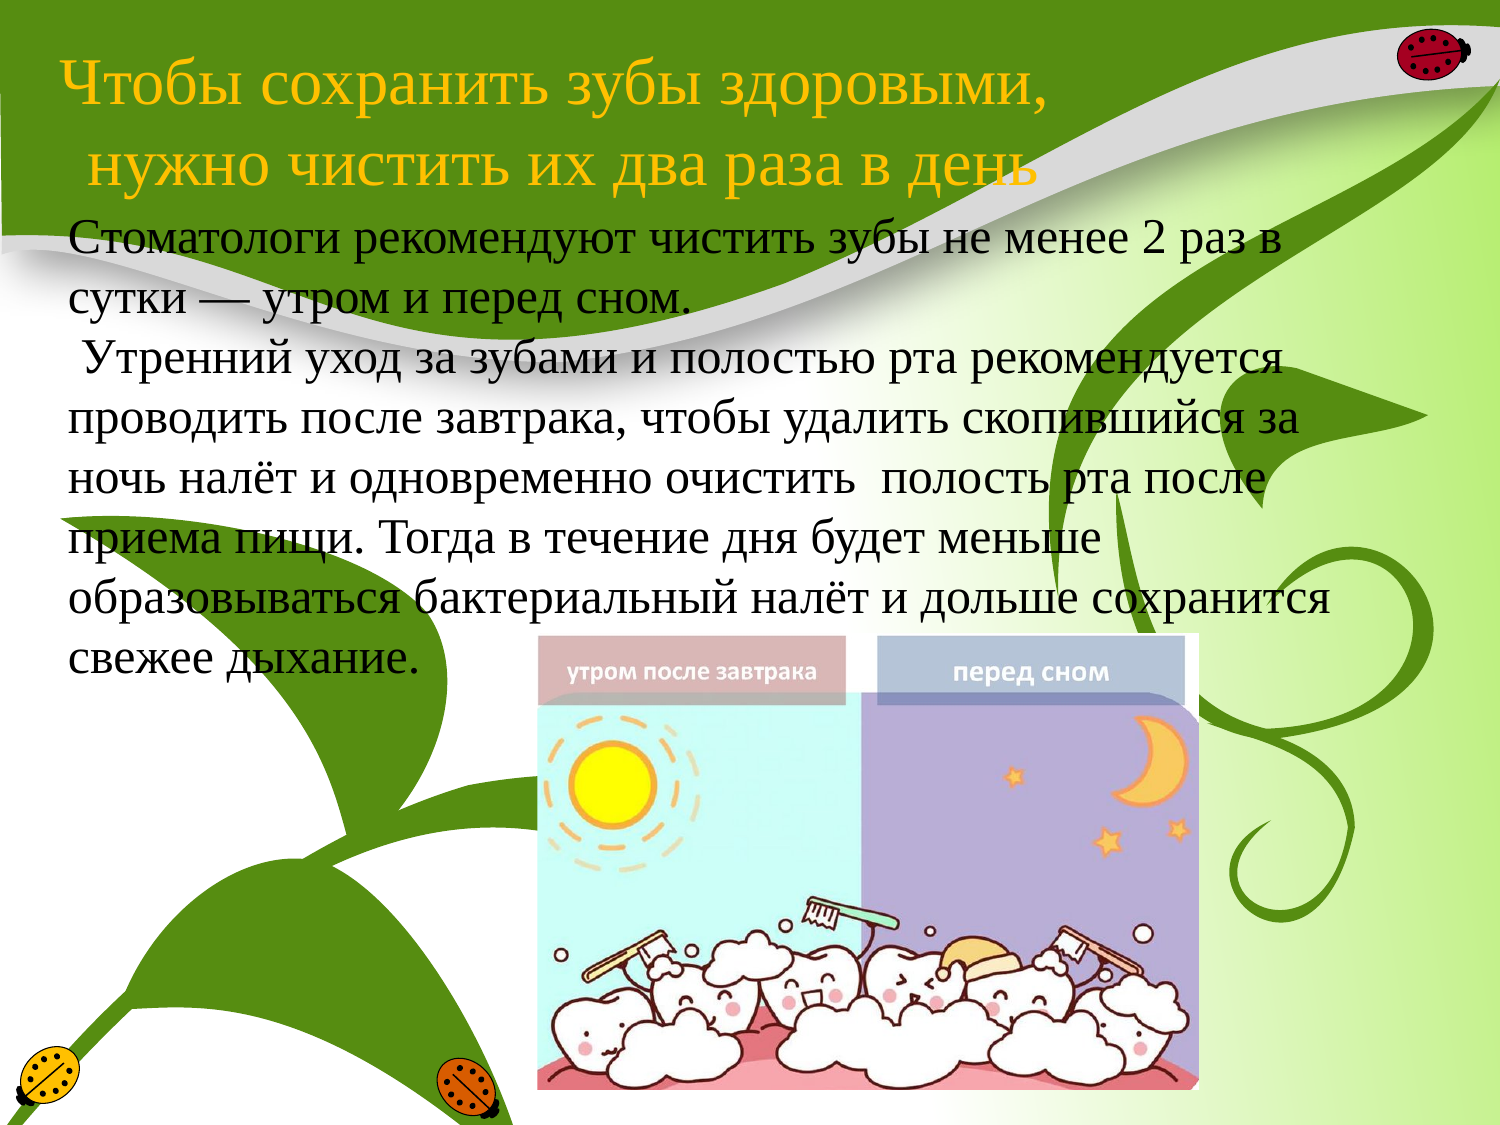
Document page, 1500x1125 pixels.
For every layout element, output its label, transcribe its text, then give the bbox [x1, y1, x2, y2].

text_box Стоматологи рекомендуют чистить зубы не менее 2 раз в сутки — утром и перед сном. Утренний уход за зубами и полостью рта рекомендуется проводить после завтрака, чтобы удалить скопившийся за ночь налёт и одновременно очистить полость рта после приема пищи. Тогда в течение дня будет меньше образовываться бактериальный налёт и дольше сохранится свежее дыхание. [53, 196, 1416, 691]
text_box Чтобы сохранить зубы здоровыми, нужно чистить их два раза в день [44, 30, 1083, 206]
picture [537, 633, 1200, 1091]
